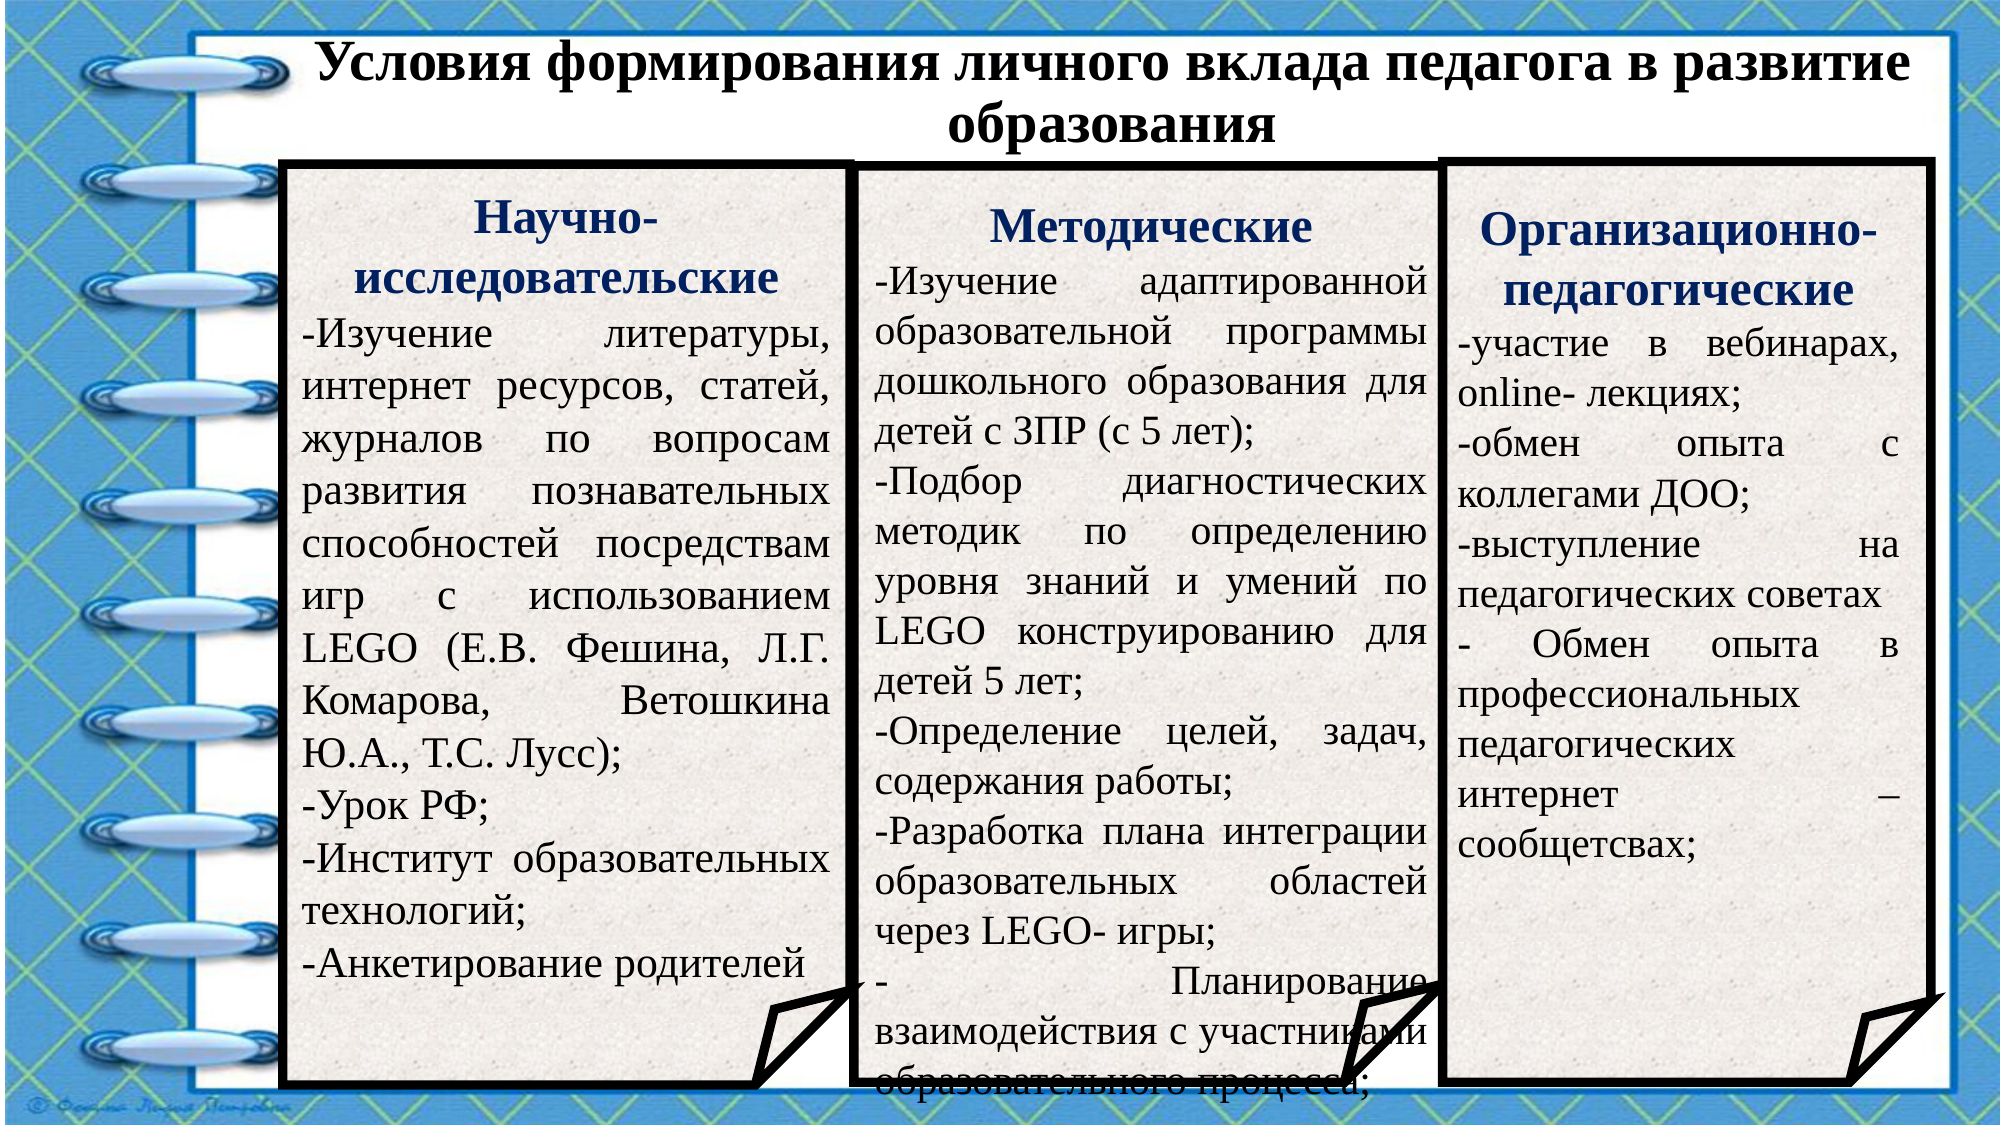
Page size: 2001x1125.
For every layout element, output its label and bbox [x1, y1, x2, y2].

text_box [1442, 161, 1931, 1083]
text_box [853, 165, 1443, 1125]
picture [5, 0, 2000, 1125]
text_box [282, 164, 850, 1085]
